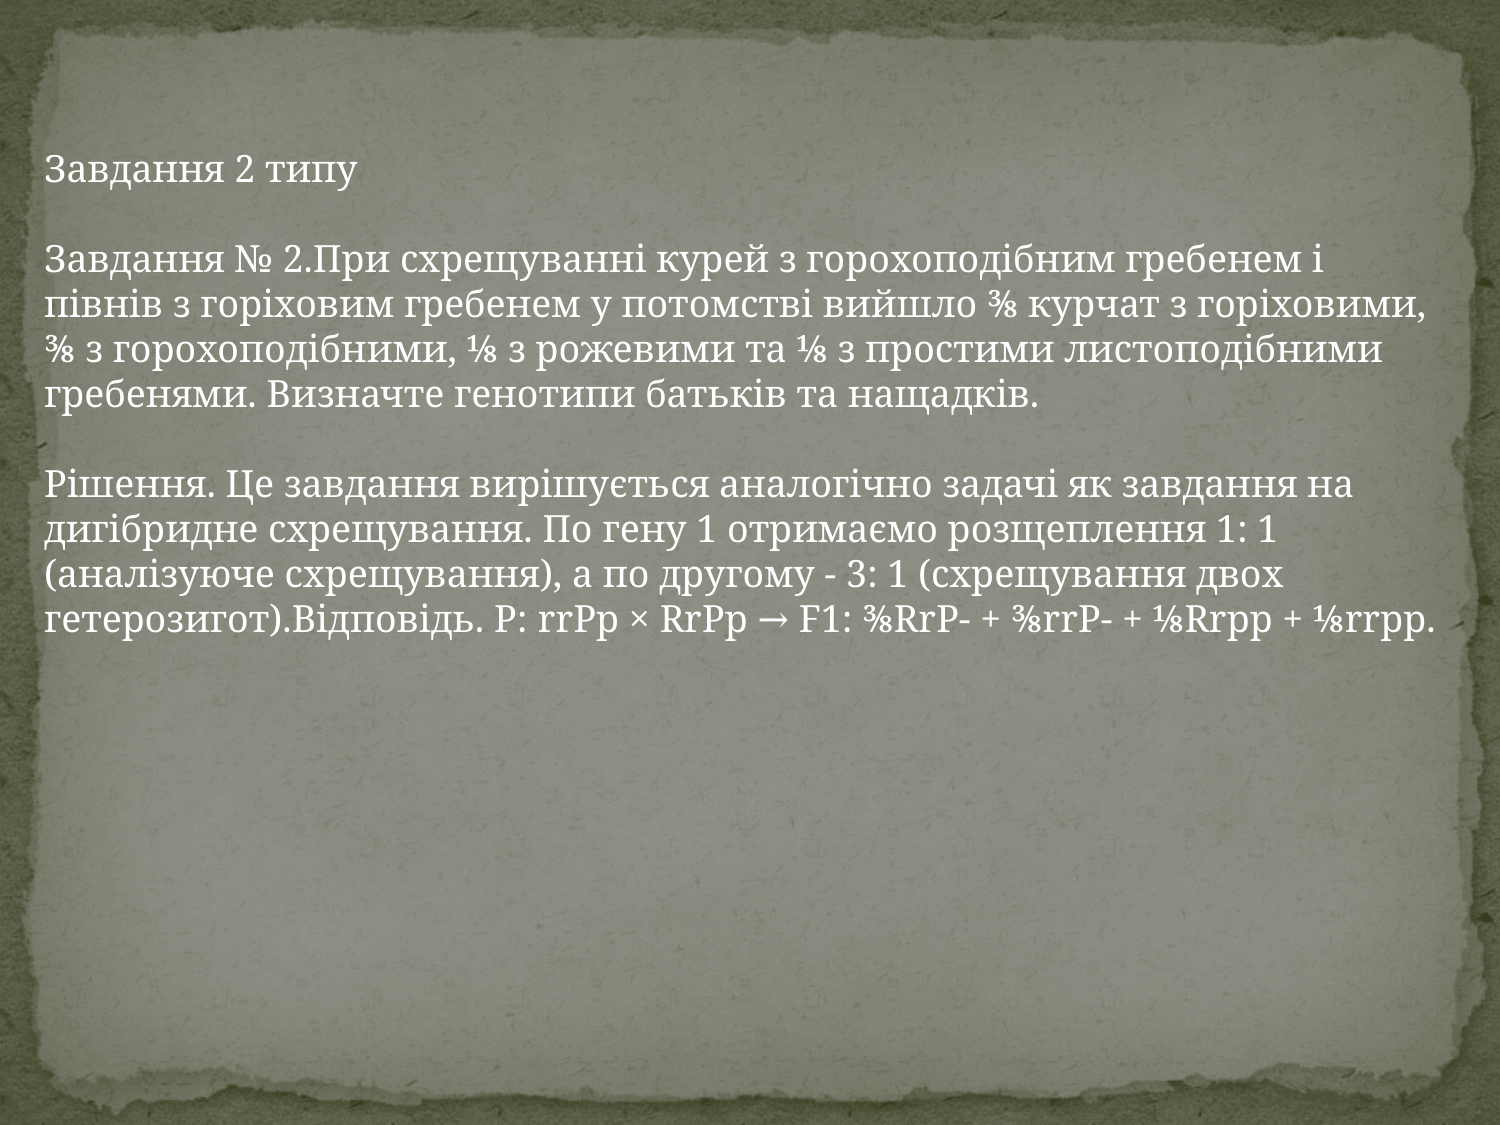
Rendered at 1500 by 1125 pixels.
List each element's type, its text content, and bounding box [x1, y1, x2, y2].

text_box Завдання 2 типу Завдання № 2.При схрещуванні курей з горохоподібним гребенем і півнів з горіховим гребенем у потомстві вийшло ⅜ курчат з горіховими, ⅜ з горохоподібними, ⅛ з рожевими та ⅛ з простими листоподібними гребенями. Визначте генотипи батьків та нащадків. Рішення. Це завдання вирішується аналогічно задачі як завдання на дигібридне схрещування. По гену 1 отримаємо розщеплення 1: 1 (аналізуюче схрещування), а по другому - 3: 1 (схрещування двох гетерозигот).Відповідь. Р: rrРр × RrРр → F1: ⅜RrР- + ⅜rrР- + ⅛Rrрр + ⅛rrрр. [29, 137, 1459, 647]
